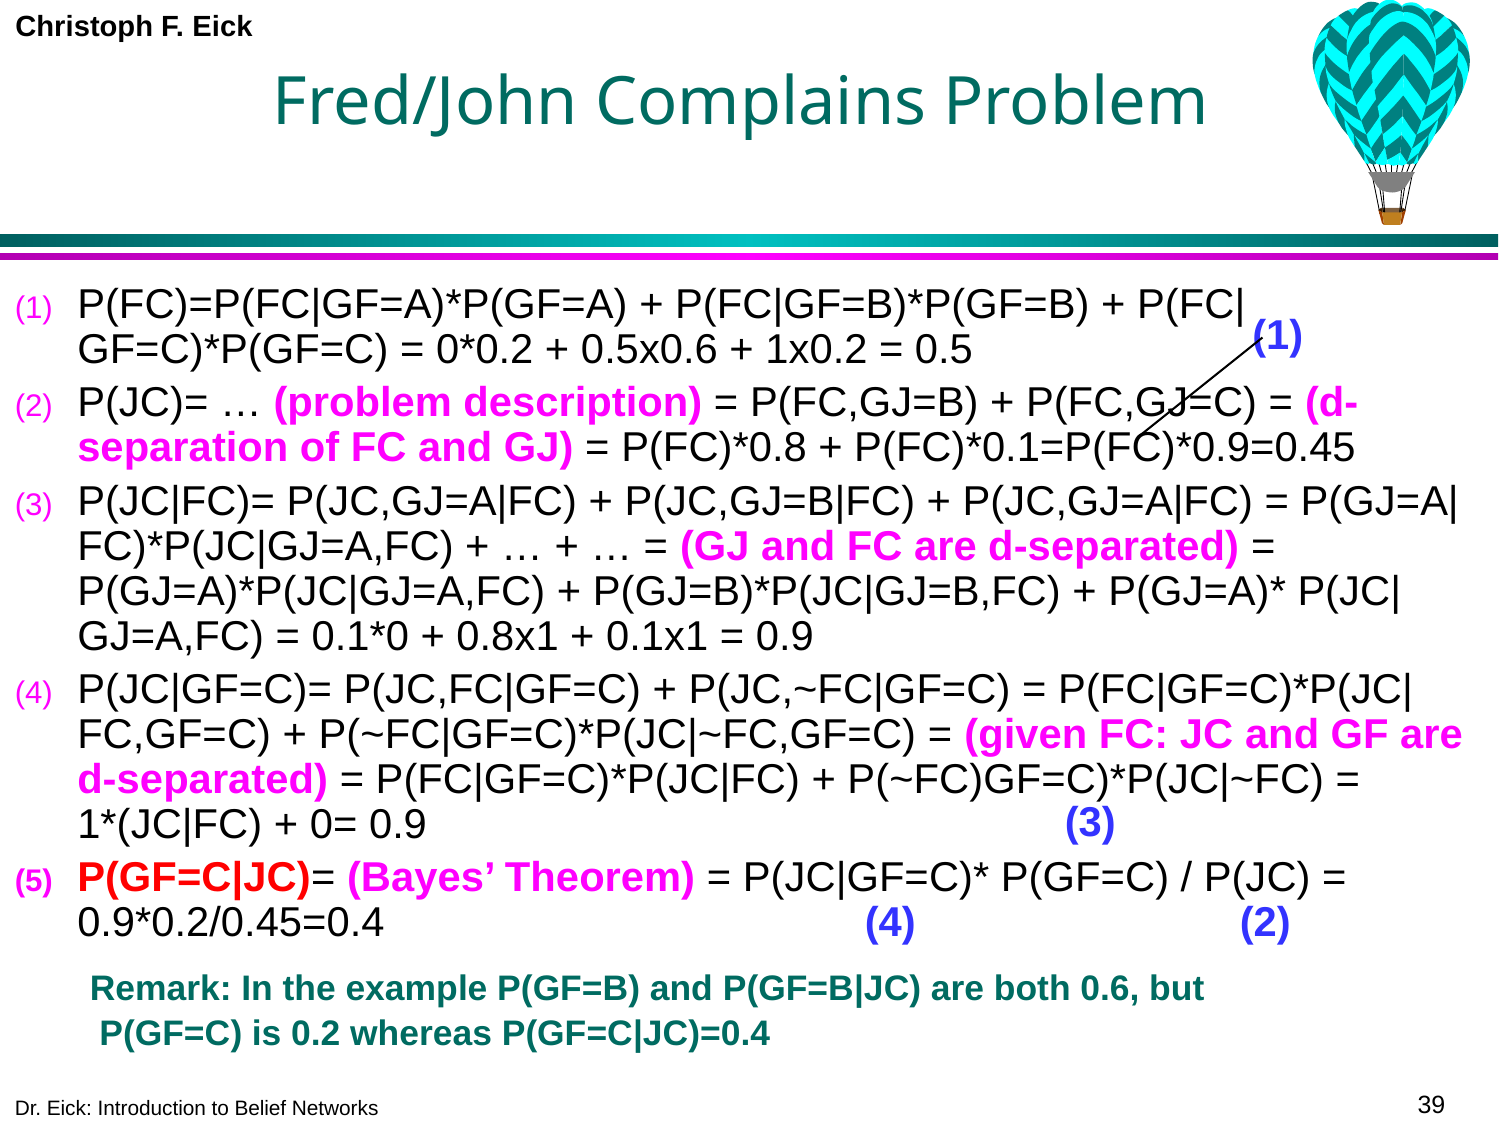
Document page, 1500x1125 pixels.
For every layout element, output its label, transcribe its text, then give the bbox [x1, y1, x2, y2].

text_box (3) [1050, 787, 1131, 853]
title Fred/John Complains Problem [112, 99, 1388, 225]
text_box (4) [849, 887, 931, 953]
text_box (1) [1237, 299, 1319, 365]
text_box (2) [1224, 887, 1306, 953]
list P(FC)=P(FC|GF=A)*P(GF=A) + P(FC|GF=B)*P(GF=B) + P(FC|GF=C)*P(GF=C) = 0*0.2 + 0.5x0.6 + 1x0.2 = 0.5 P(JC)= … (problem description) = P(FC,GJ=B) + P(FC,GJ=C) = (d-separation of FC and GJ) = P(FC)*0.8 + P(FC)*0.1=P(FC)*0.9=0.45 P(JC|FC)= P(JC,GJ=A|FC) + P(JC,GJ=B|FC) + P(JC,GJ=A|FC) = P(GJ=A|FC)*P(JC|GJ=A,FC) + … + … = (GJ and FC are d-separated) = P(GJ=A)*P(JC|GJ=A,FC) + P(GJ=B)*P(JC|GJ=B,FC) + P(GJ=A)* P(JC|GJ=A,FC) = 0.1*0 + 0.8x1 + 0.1x1 = 0.9 P(JC|GF=C)= P(JC,FC|GF=C) + P(JC,~FC|GF=C) = P(FC|GF=C)*P(JC|FC,GF=C) + P(~FC|GF=C)*P(JC|~FC,GF=C) = (given FC: JC and GF are d-separated) = P(FC|GF=C)*P(JC|FC) + P(~FC)GF=C)*P(JC|~FC) = 1*(JC|FC) + 0= 0.9 P(GF=C|JC)= (Bayes’ Theorem) = P(JC|GF=C)* P(GF=C) / P(JC) = 0.9*0.2/0.45=0.4 [0, 275, 1500, 963]
text_box Remark: In the example P(GF=B) and P(GF=B|JC) are both 0.6, but P(GF=C) is 0.2 whereas P(GF=C|JC)=0.4 [74, 962, 1338, 1061]
